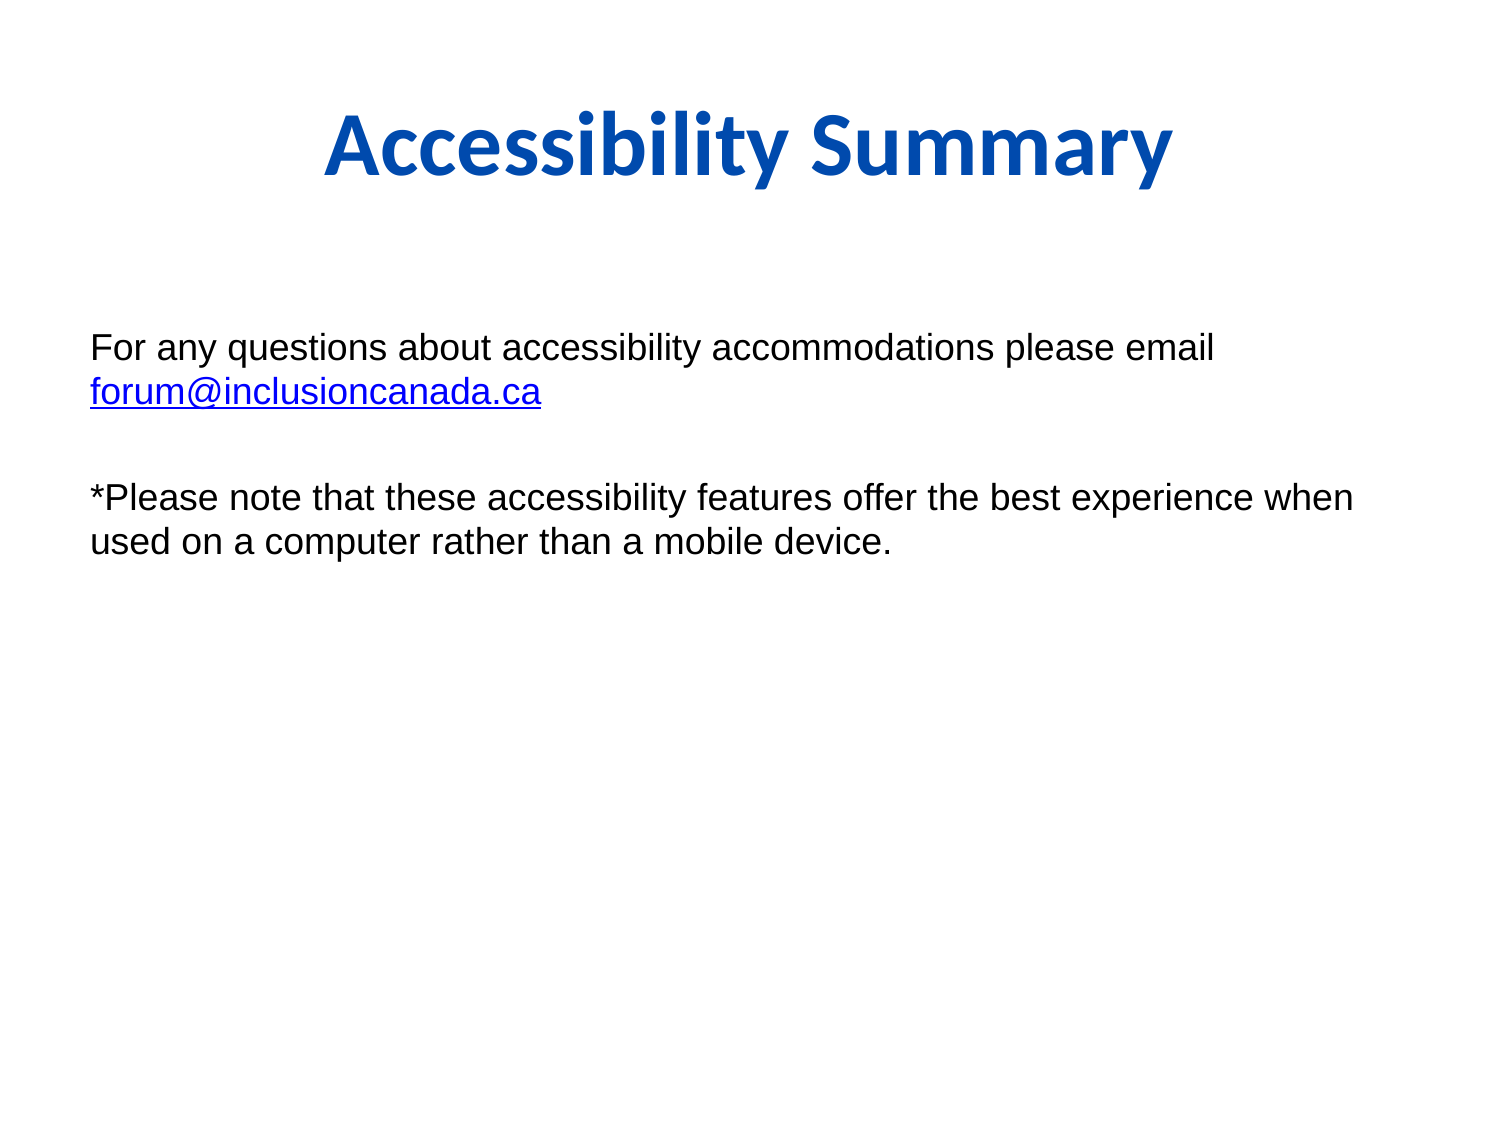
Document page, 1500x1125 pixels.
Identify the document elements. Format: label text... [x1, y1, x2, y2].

list For any questions about accessibility accommodations please email forum@inclusioncanada.ca *Please note that these accessibility features offer the best experience when used on a computer rather than a mobile device. [75, 262, 1425, 1005]
title Accessibility Summary [75, 45, 1425, 233]
